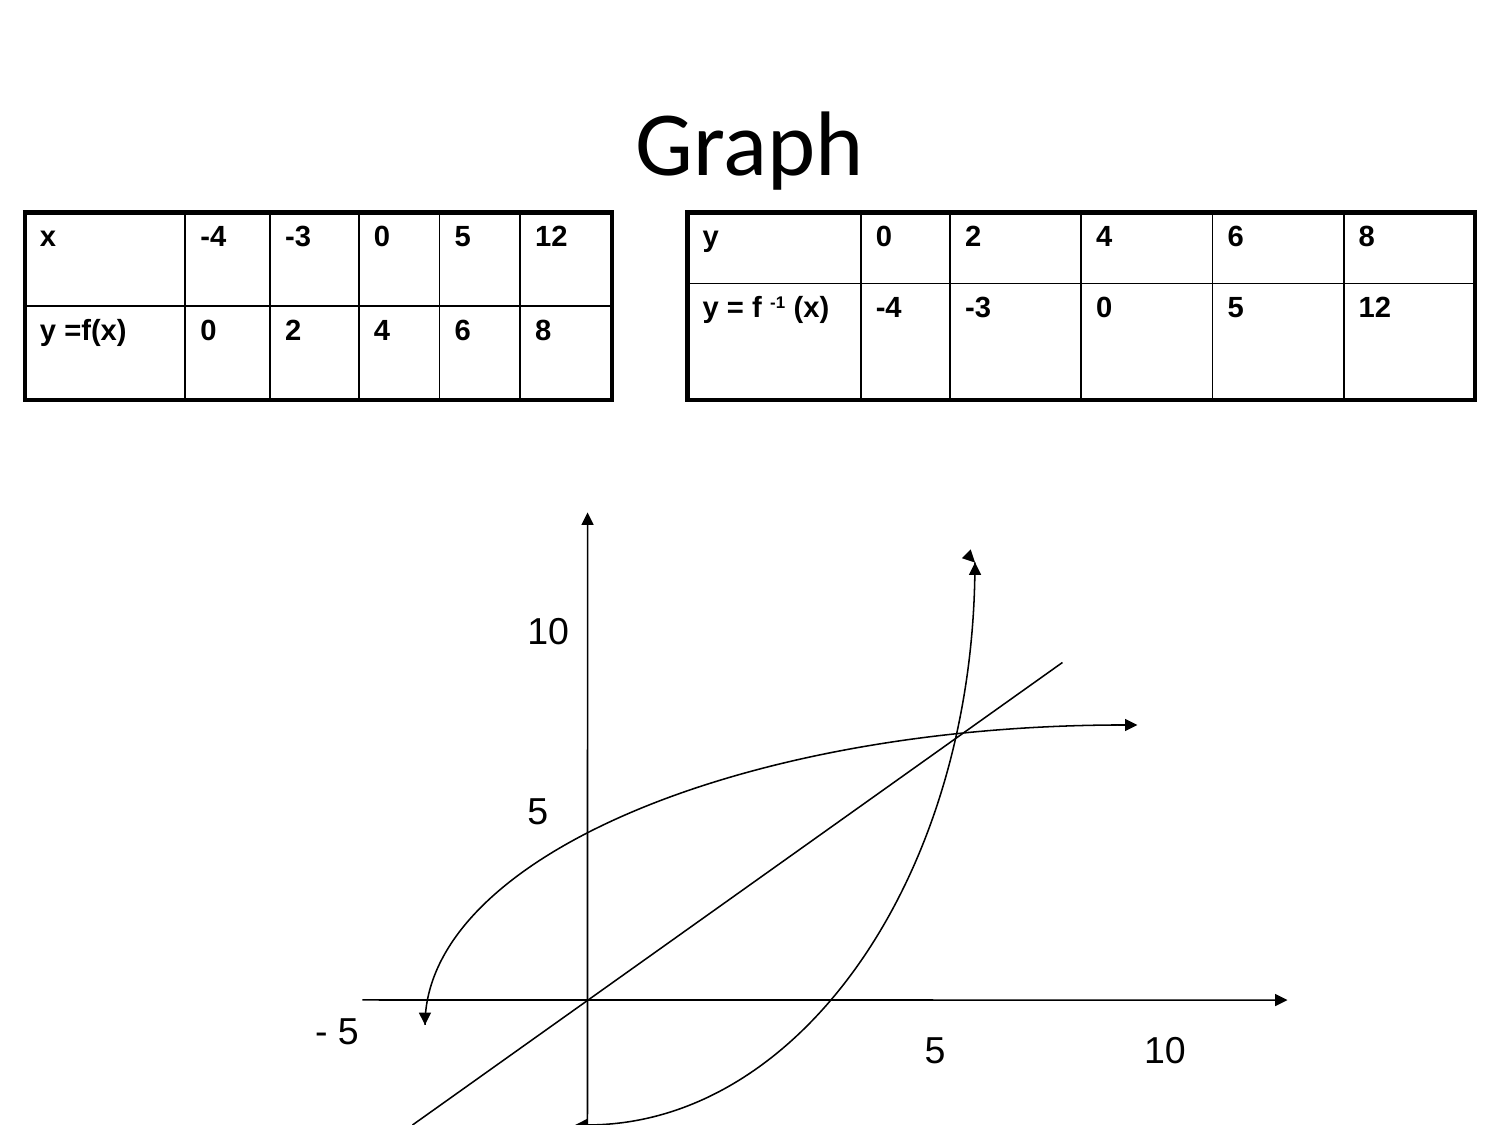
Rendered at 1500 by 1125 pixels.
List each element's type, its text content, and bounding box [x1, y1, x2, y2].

table_header 6 [1213, 215, 1343, 283]
text_box 10 5 [512, 599, 584, 840]
text_box - 5 [300, 999, 374, 1060]
table_cell 12 [1345, 284, 1473, 398]
table_cell 6 [440, 307, 519, 398]
table_cell y =f(x) [27, 307, 184, 398]
table_cell -4 [862, 284, 949, 398]
table_header -3 [271, 215, 358, 305]
table_cell y = f -1 (x) [690, 284, 860, 398]
table_header 4 [1082, 215, 1212, 283]
table_header 0 [862, 215, 949, 283]
text_box [1112, 718, 1138, 732]
table_cell -3 [951, 284, 1080, 398]
table_header 0 [360, 215, 439, 305]
text_box [581, 512, 594, 562]
text_box [961, 549, 975, 563]
text_box [575, 1118, 588, 1125]
title Graph [74, 44, 1426, 233]
text_box 5 10 [846, 1018, 1202, 1079]
table_cell 5 [1213, 284, 1343, 398]
table_cell 2 [271, 307, 358, 398]
text_box [968, 562, 982, 575]
text_box [425, 833, 587, 1025]
table_header 2 [951, 215, 1080, 283]
table_header y [690, 215, 860, 283]
table_header 12 [521, 215, 610, 305]
table_cell 0 [186, 307, 269, 398]
text_box [587, 562, 975, 1125]
table_cell 8 [521, 307, 610, 398]
table_header 5 [440, 215, 519, 305]
text_box [809, 725, 1126, 1025]
text_box [418, 1012, 432, 1025]
table_header x [27, 215, 184, 305]
text_box [1126, 993, 1288, 1007]
table_cell 4 [360, 307, 439, 398]
table_header -4 [186, 215, 269, 305]
table_cell 0 [1082, 284, 1212, 398]
table_header 8 [1345, 215, 1473, 283]
